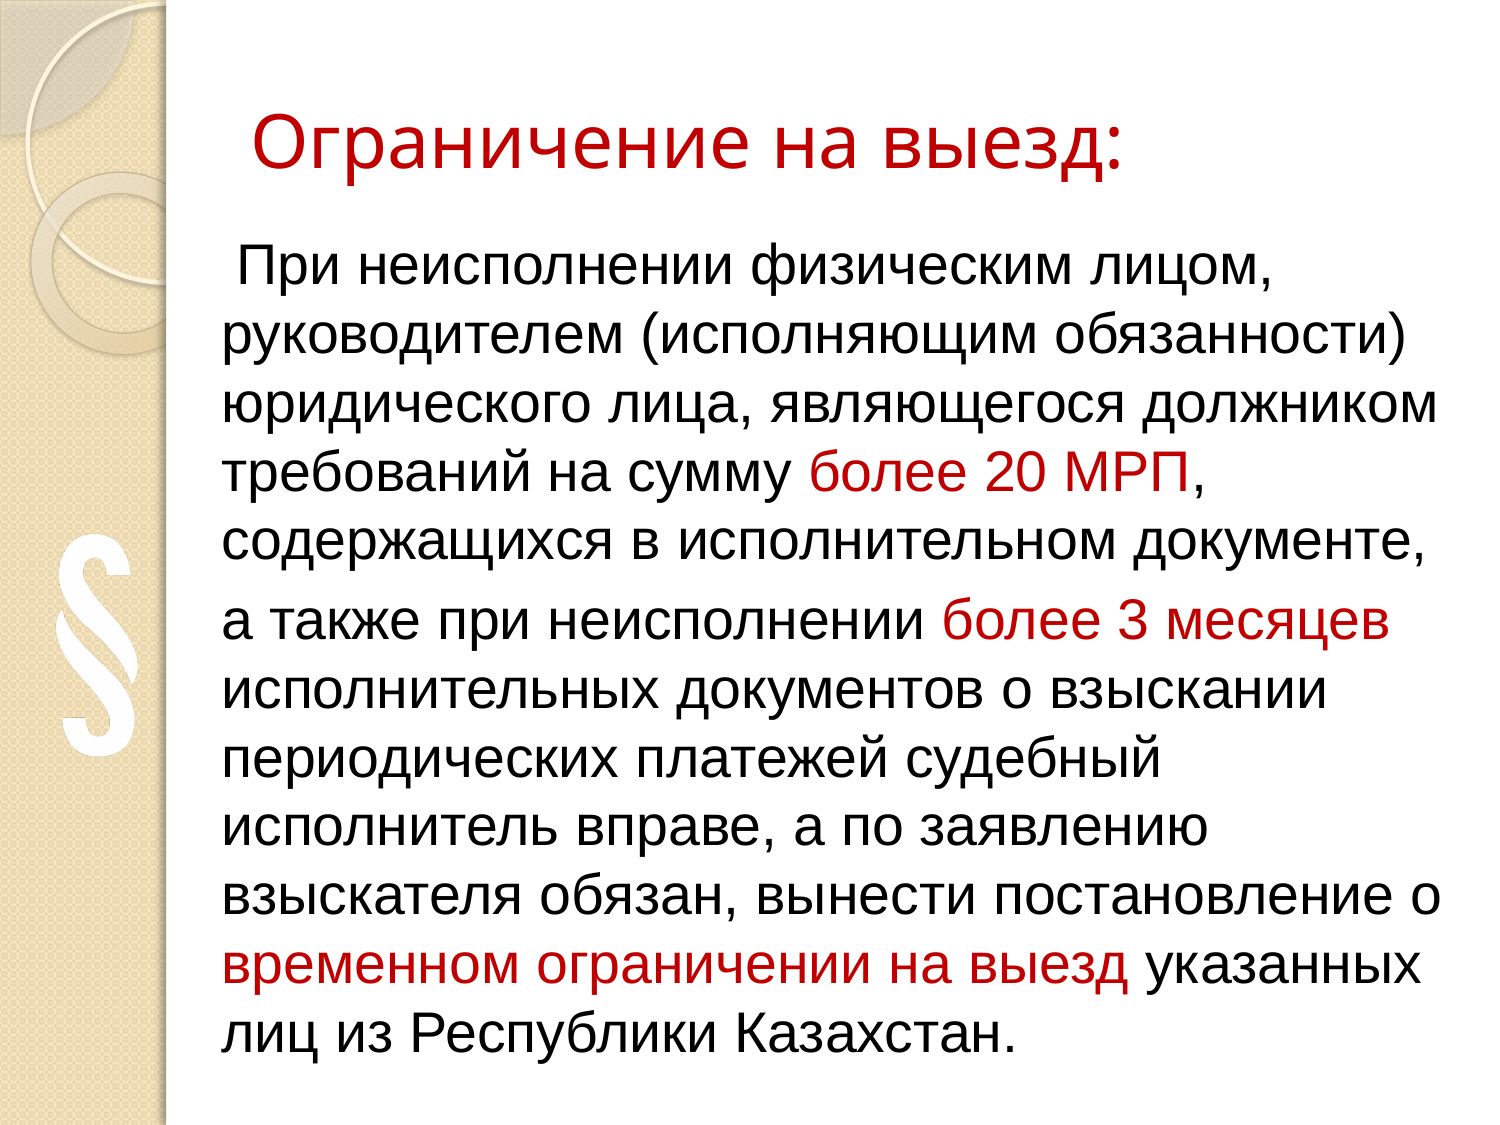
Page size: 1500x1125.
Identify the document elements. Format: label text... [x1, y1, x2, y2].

title Ограничение на выезд: [235, 45, 1466, 219]
picture [0, 491, 138, 799]
list При неисполнении физическим лицом, руководителем (исполняющим обязанности) юридического лица, являющегося должником требований на сумму более 20 МРП, содержащихся в исполнительном документе, а также при неисполнении более 3 месяцев исполнительных документов о взыскании периодических платежей судебный исполнитель вправе, а по заявлению взыскателя обязан, вынести постановление о временном ограничении на выезд указанных лиц из Республики Казахстан. [206, 219, 1466, 1094]
